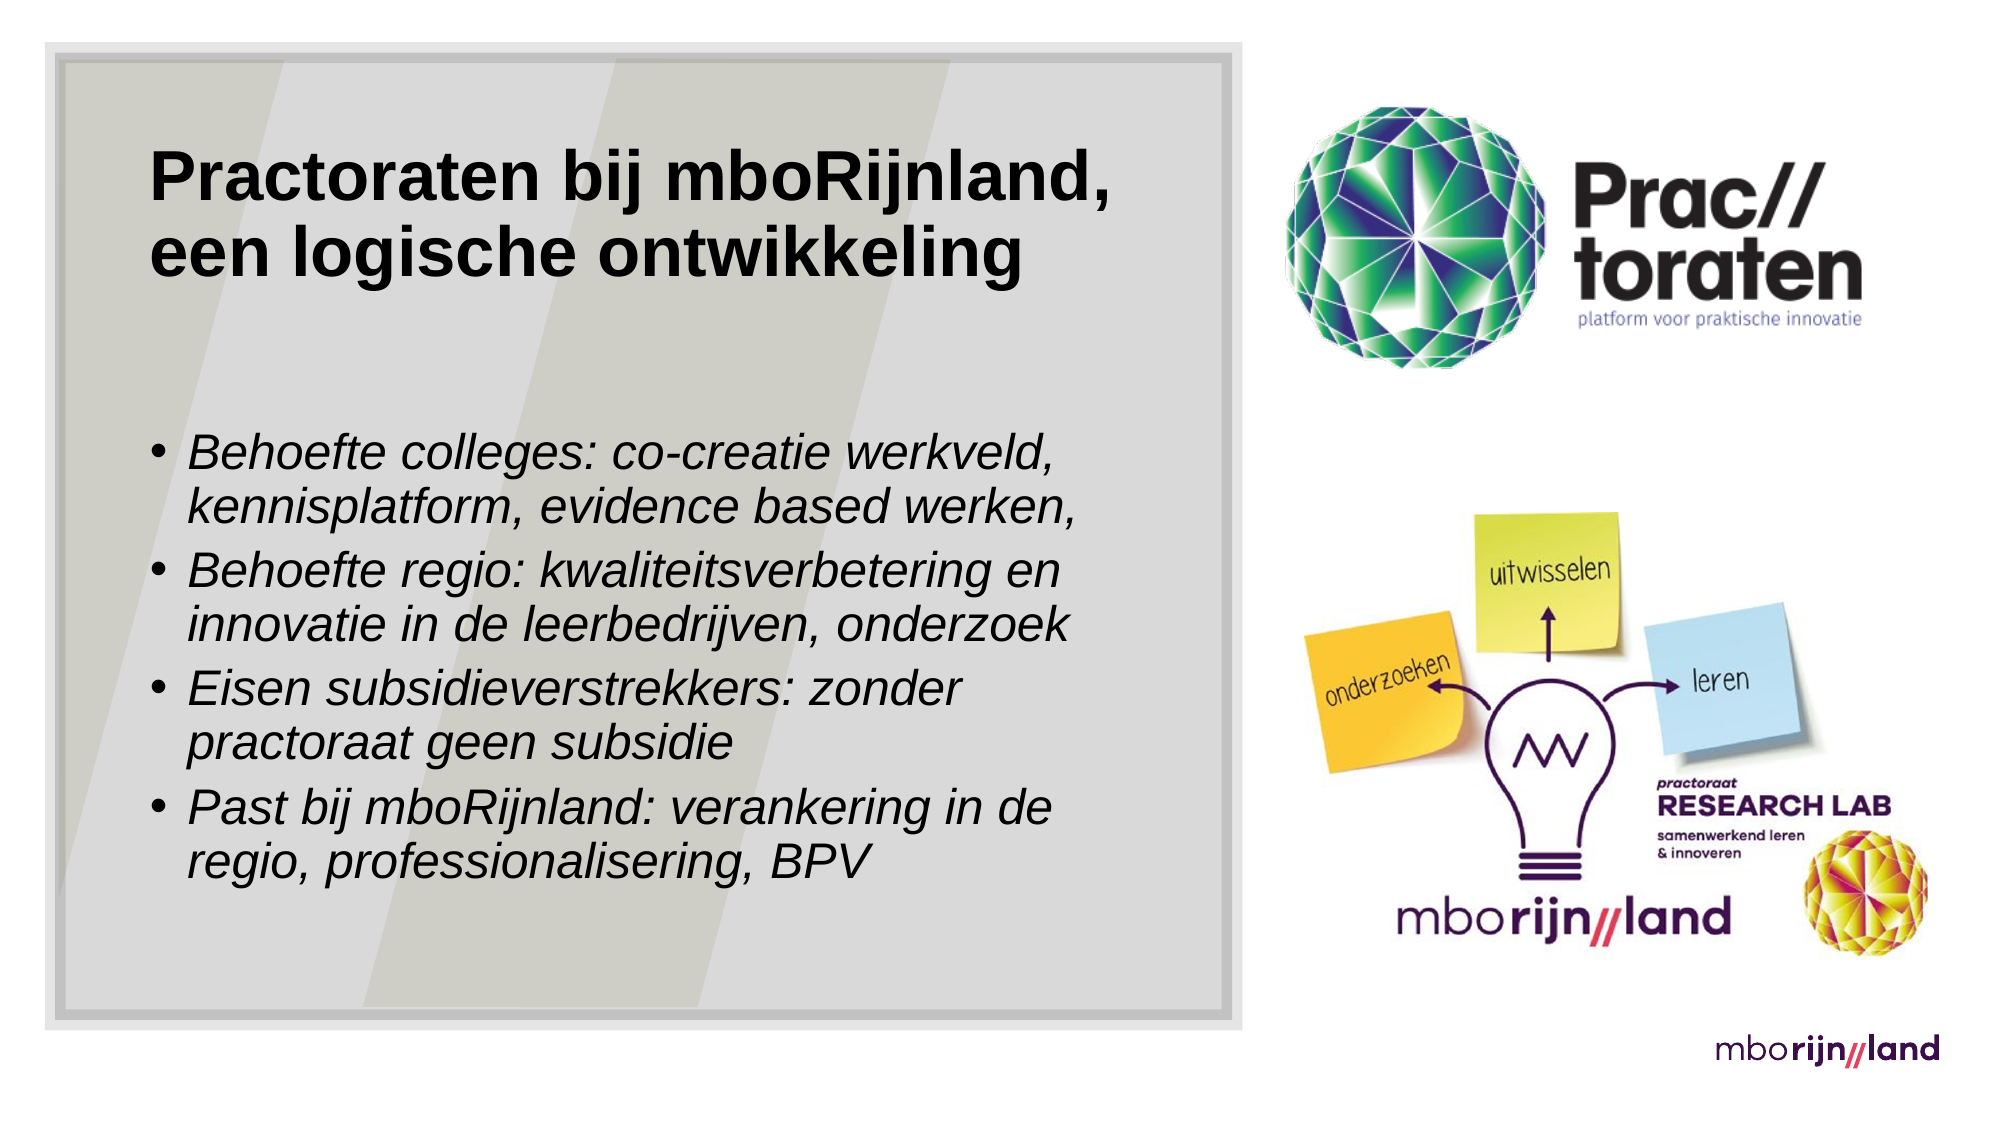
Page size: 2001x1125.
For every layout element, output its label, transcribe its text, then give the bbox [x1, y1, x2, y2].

text_box [54, 52, 1233, 1021]
picture [1284, 67, 1948, 409]
picture [1303, 512, 1928, 972]
title Practoraten bij mboRijnland, een logische ontwikkeling [134, 105, 1153, 326]
list Behoefte colleges: co-creatie werkveld, kennisplatform, evidence based werken, Behoefte regio: kwaliteitsverbetering en innovatie in de leerbedrijven, onderzoek Eisen subsidieverstrekkers: zonder practoraat geen subsidie Past bij mboRijnland: verankering in de regio, professionalisering, BPV [134, 348, 1153, 943]
